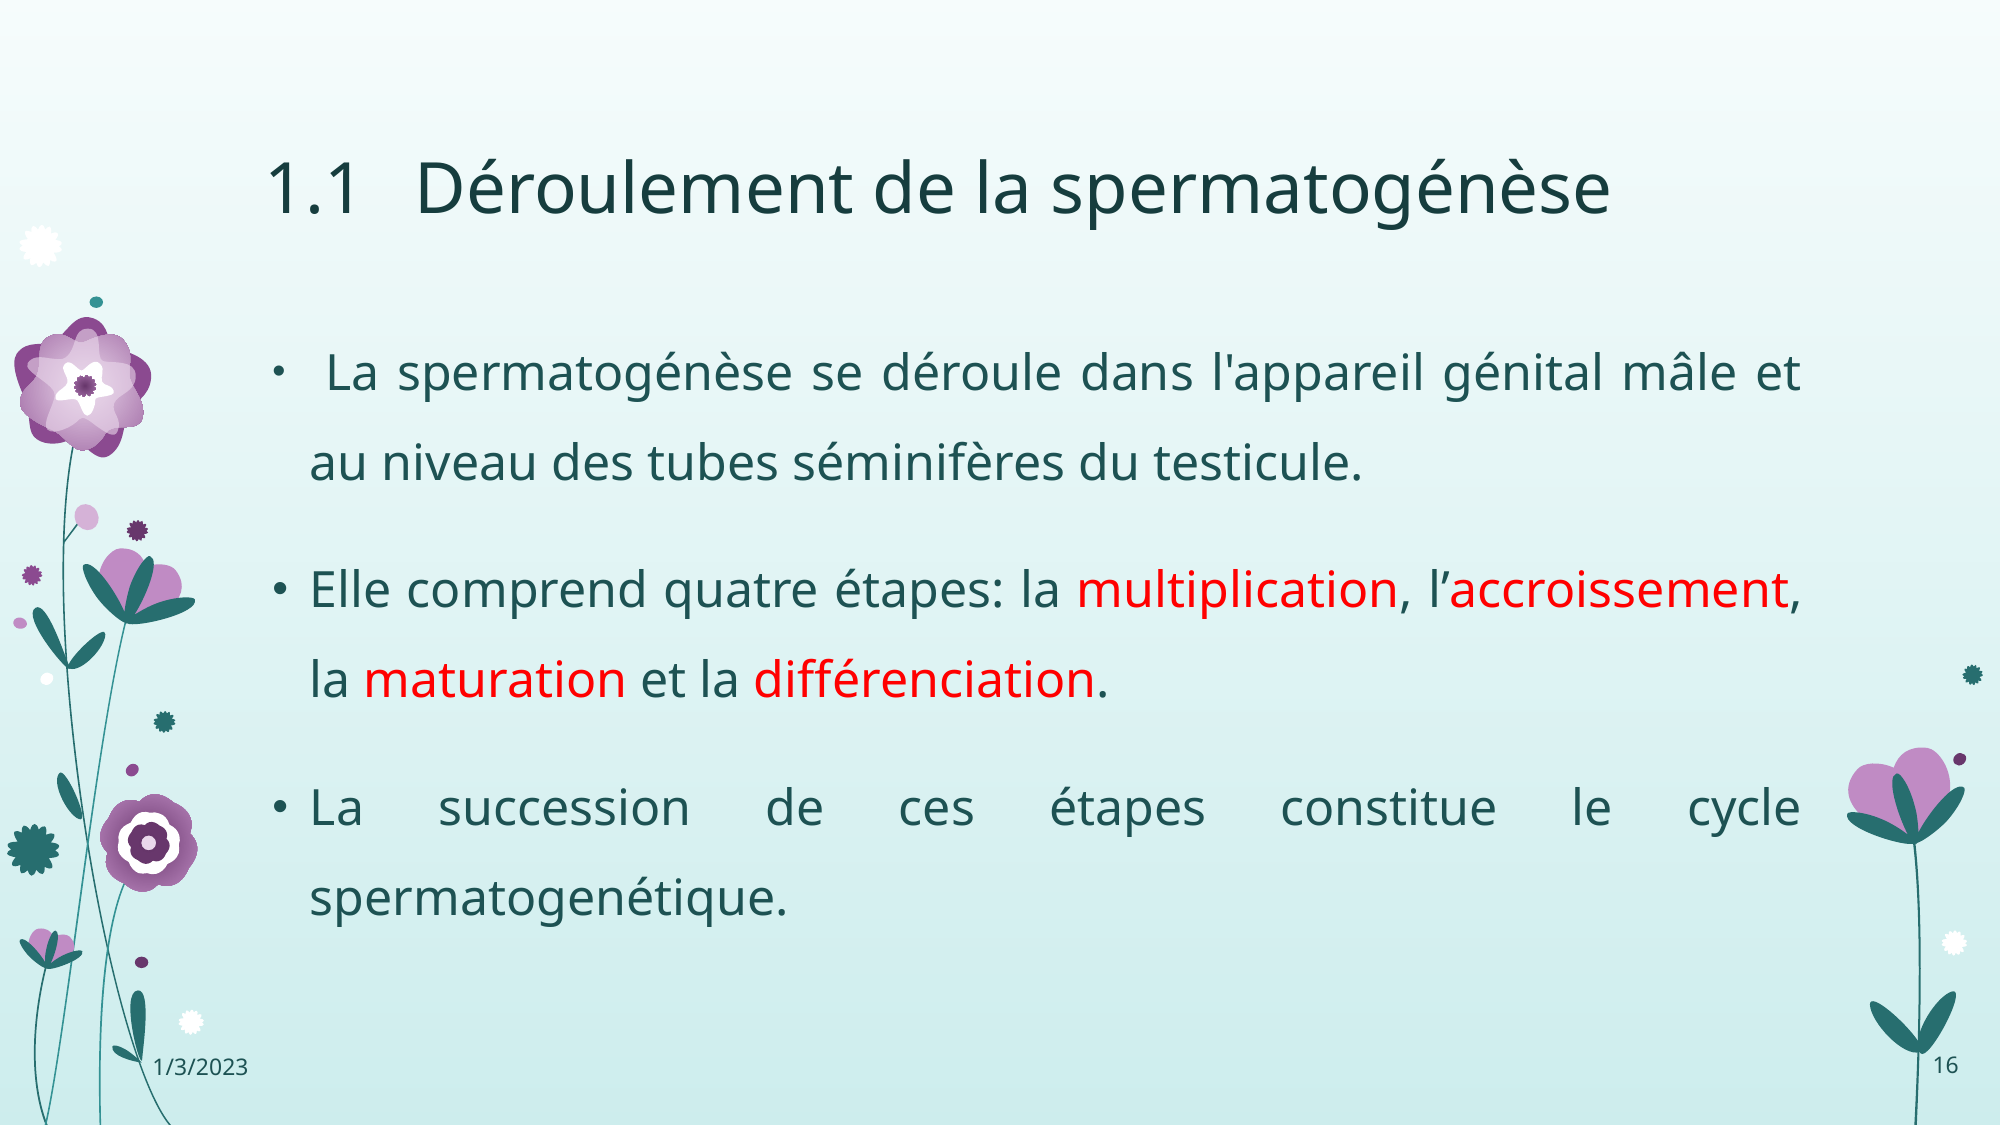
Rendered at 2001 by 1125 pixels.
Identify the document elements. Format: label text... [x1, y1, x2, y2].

list La spermatogénèse se déroule dans l'appareil génital mâle et au niveau des tubes séminifères du testicule. Elle comprend quatre étapes: la multiplication, l’accroissement, la maturation et la différenciation. La succession de ces étapes constitue le cycle spermatogenétique. [249, 302, 1818, 1018]
title 1.1 Déroulement de la spermatogénèse [249, 92, 1750, 237]
footer 1/3/2023 [137, 1050, 1450, 1084]
slide_number 16 [1917, 1050, 1995, 1084]
